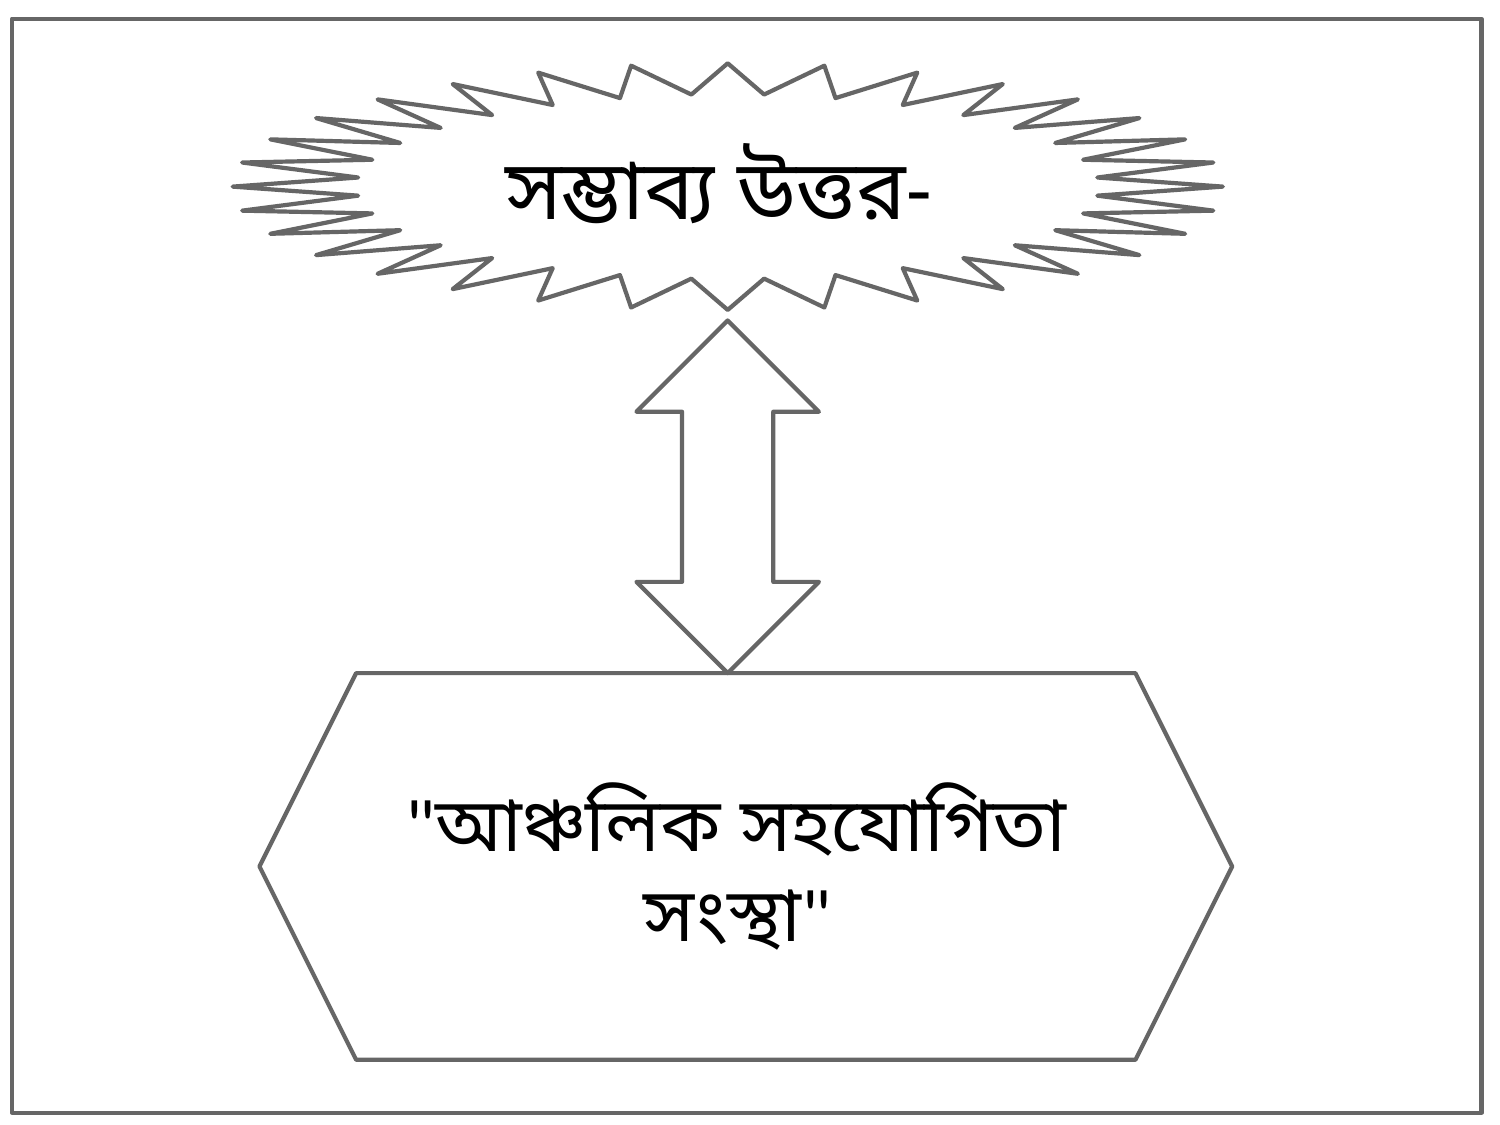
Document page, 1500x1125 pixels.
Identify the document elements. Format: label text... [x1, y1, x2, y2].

text_box সম্ভাব্য উত্তর- [232, 63, 1223, 310]
text_box [636, 320, 819, 674]
text_box "আঞ্চলিক সহযোগিতা সংস্থা" [259, 673, 1233, 1060]
text_box [12, 18, 1482, 1113]
